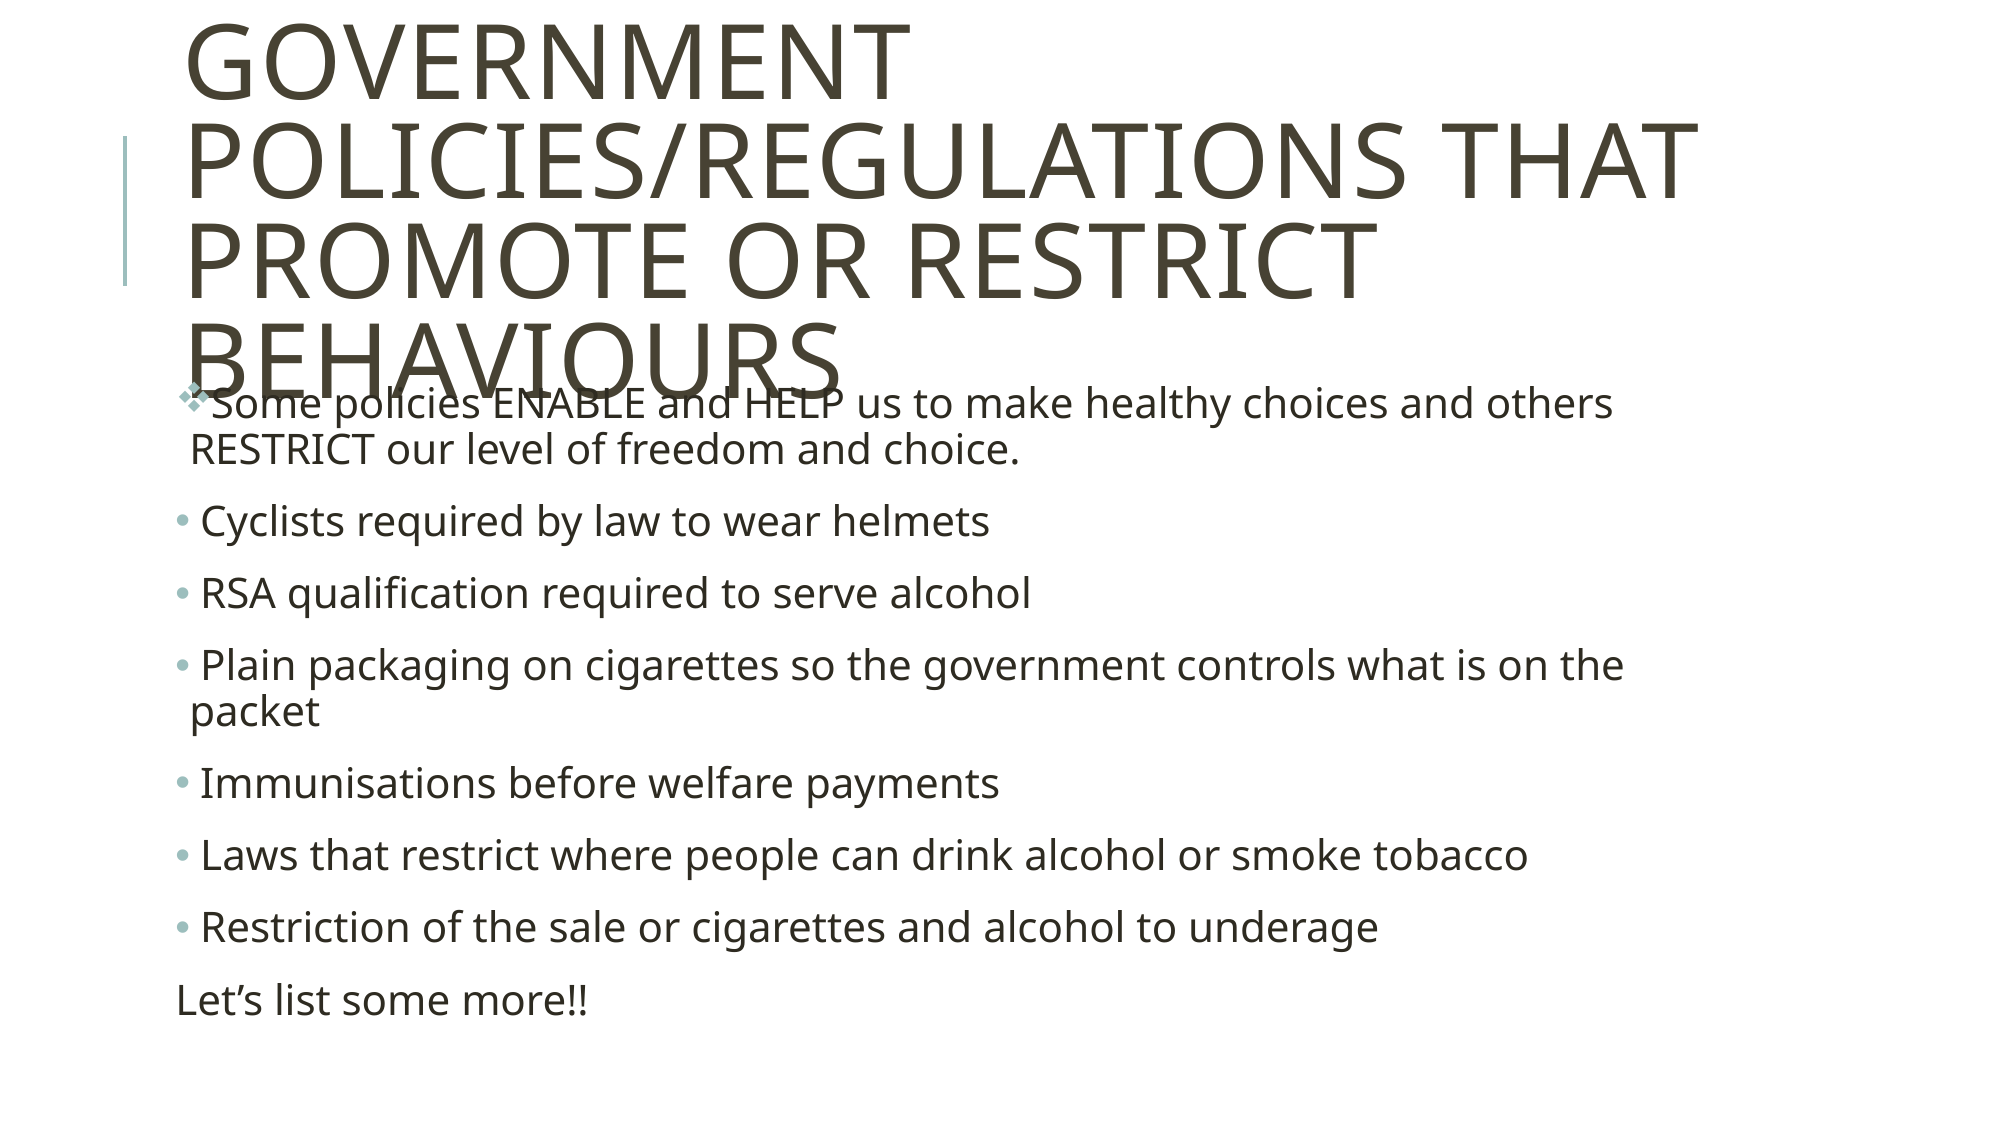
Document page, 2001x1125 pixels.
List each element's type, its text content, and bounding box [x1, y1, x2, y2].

title Government policies/regulations that promote or restrict behaviours [168, 96, 1763, 342]
list Some policies ENABLE and HELP us to make healthy choices and others RESTRICT our level of freedom and choice. Cyclists required by law to wear helmets RSA qualification required to serve alcohol Plain packaging on cigarettes so the government controls what is on the packet Immunisations before welfare payments Laws that restrict where people can drink alcohol or smoke tobacco Restriction of the sale or cigarettes and alcohol to underage Let’s list some more!! [168, 375, 1763, 1035]
